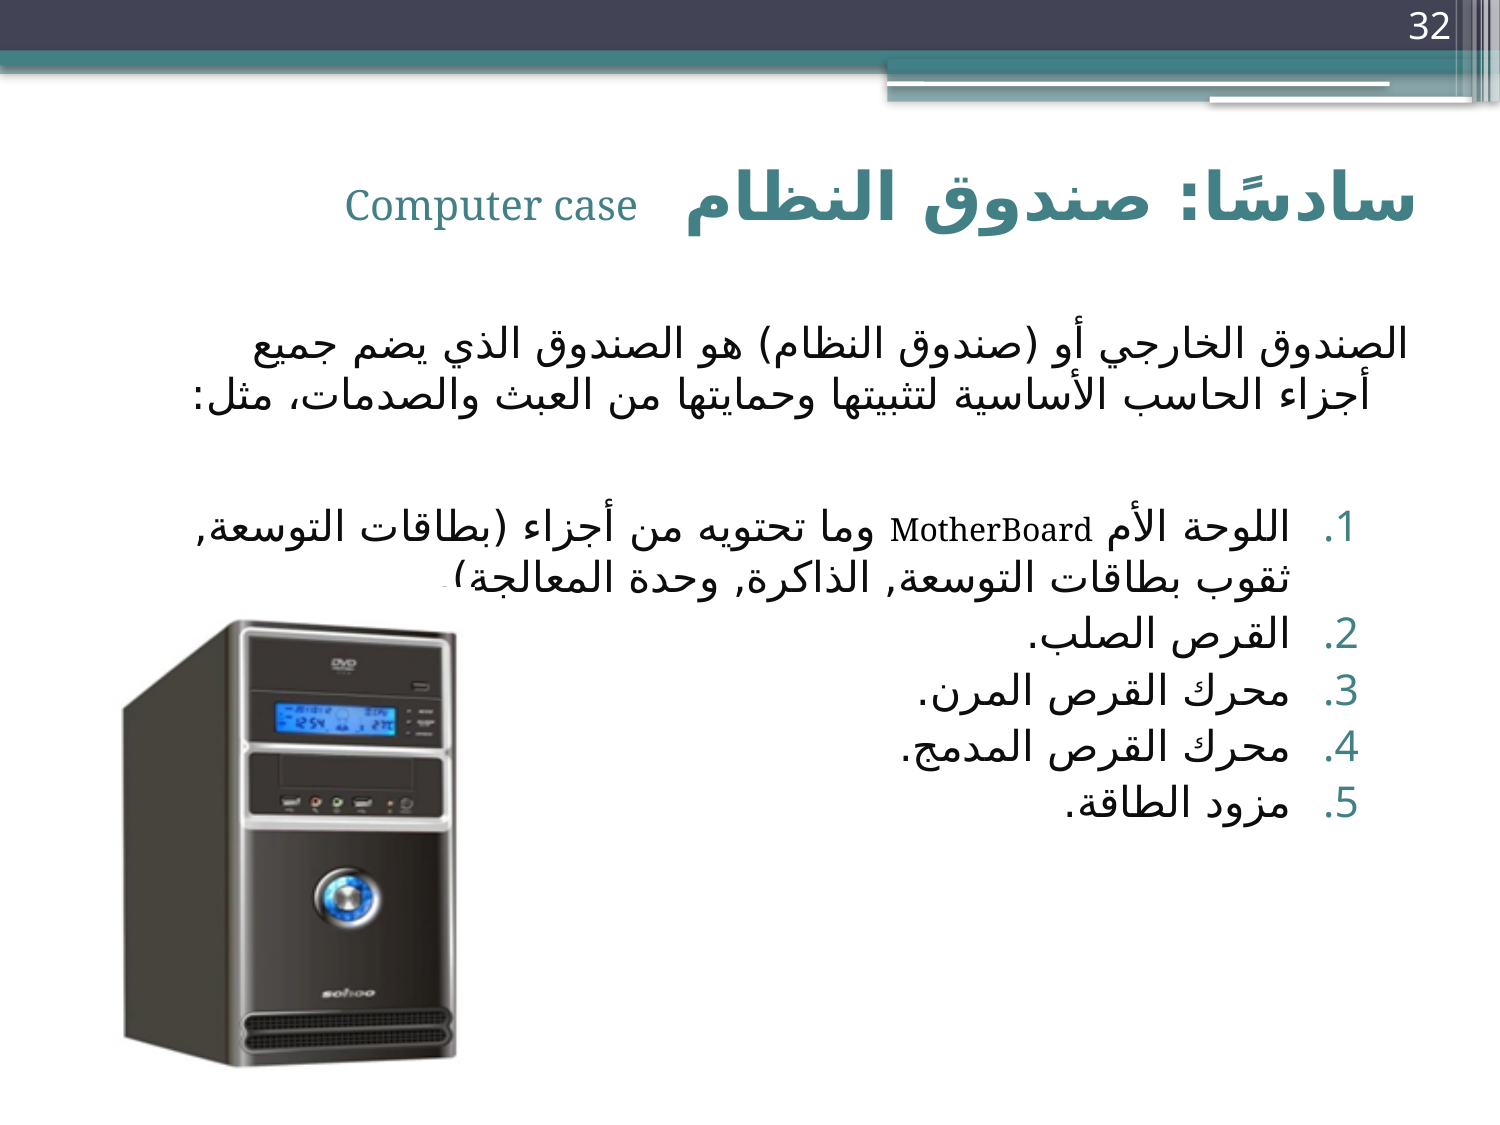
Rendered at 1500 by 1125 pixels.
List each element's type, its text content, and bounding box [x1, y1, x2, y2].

list الصندوق الخارجي أو (صندوق النظام) هو الصندوق الذي يضم جميع أجزاء الحاسب الأساسية لتثبيتها وحمايتها من العبث والصدمات، مثل: اللوحة الأم MotherBoard وما تحتويه من أجزاء (بطاقات التوسعة, ثقوب بطاقات التوسعة, الذاكرة, وحدة المعالجة). القرص الصلب. محرك القرص المرن. محرك القرص المدمج. مزود الطاقة. [150, 308, 1425, 875]
slide_number 32 [1341, 0, 1466, 61]
title سادسًا: صندوق النظام Computer case [159, 99, 1435, 288]
picture [112, 587, 476, 1081]
